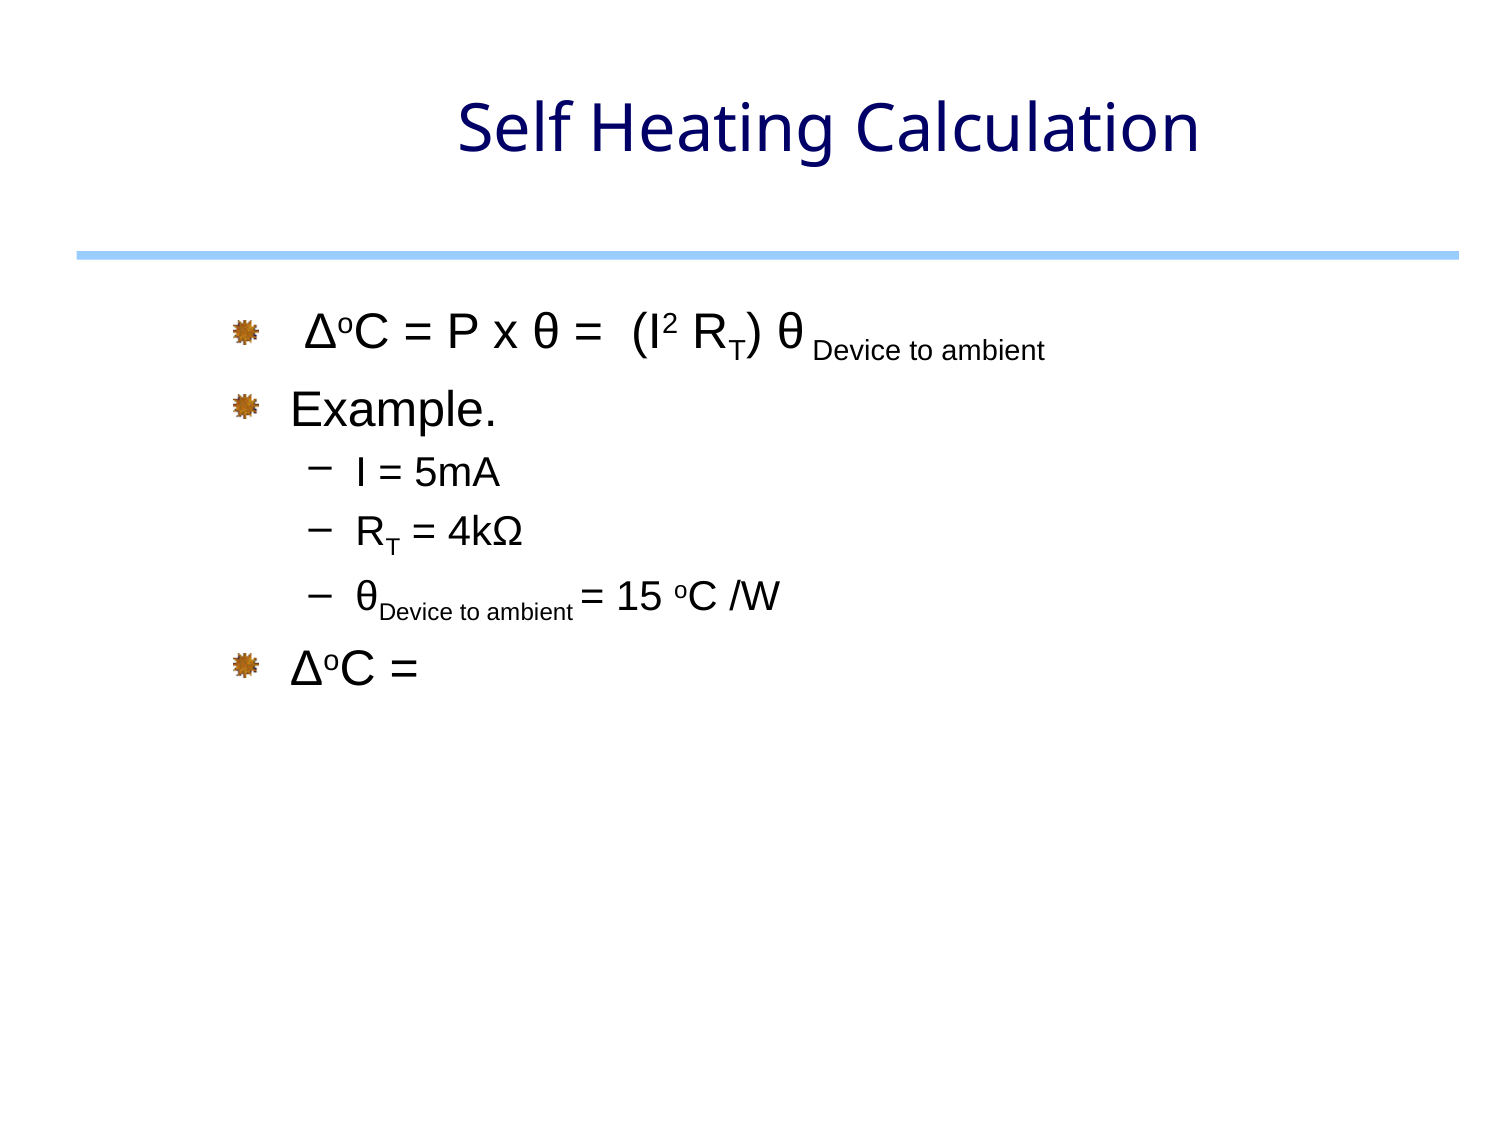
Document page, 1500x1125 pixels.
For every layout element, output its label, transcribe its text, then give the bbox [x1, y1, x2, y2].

list ΔoC = P x θ = (I2 RT) θ Device to ambient Example. I = 5mA RT = 4kΩ θDevice to ambient = 15 oC /W ΔoC = [218, 290, 1460, 1083]
picture [233, 320, 259, 345]
picture [233, 653, 259, 678]
title Self Heating Calculation [218, 30, 1460, 219]
picture [233, 394, 259, 419]
